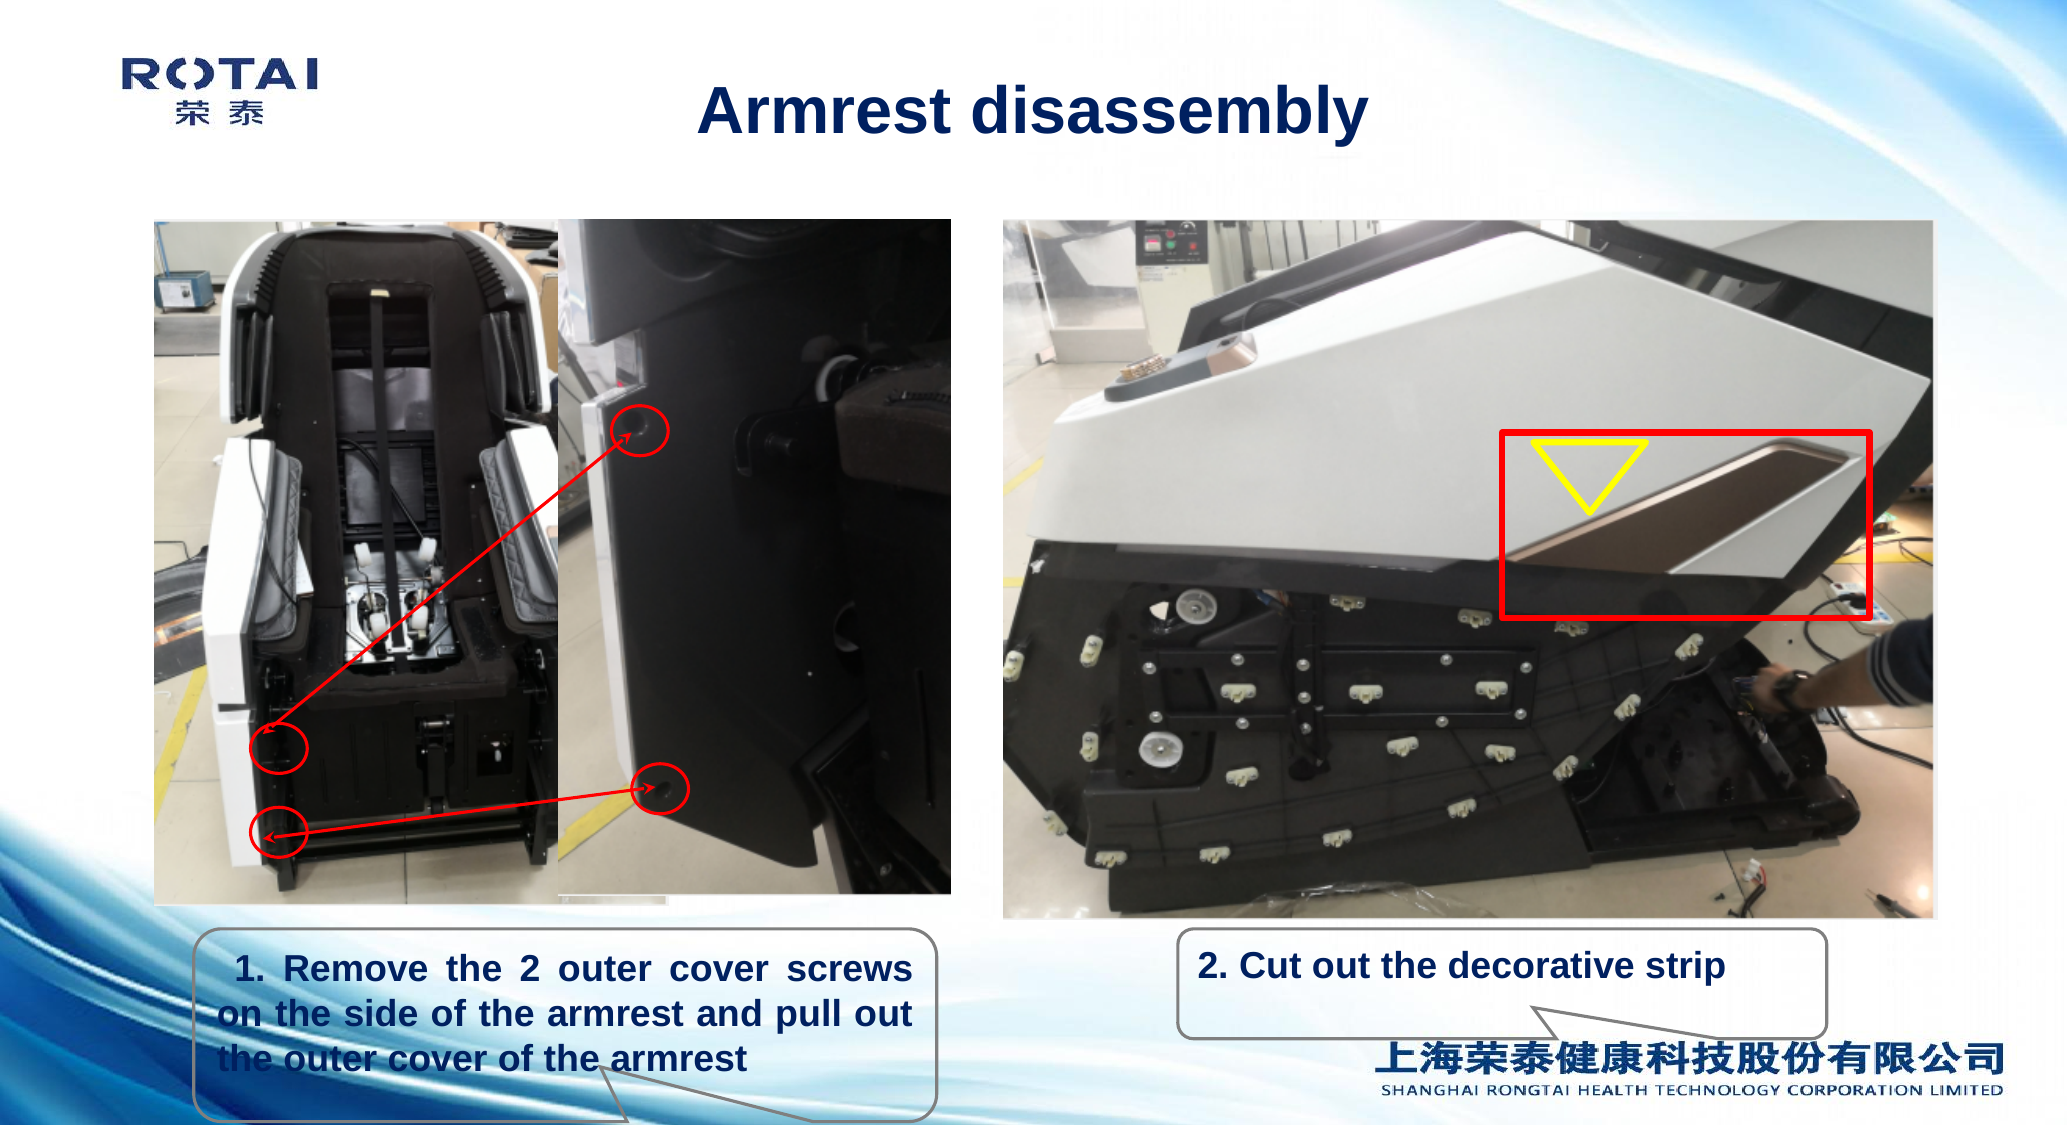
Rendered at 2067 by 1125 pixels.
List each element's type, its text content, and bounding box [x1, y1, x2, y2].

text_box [262, 786, 656, 839]
text_box 1. Remove the 2 outer cover screws on the side of the armrest and pull out the outer cover of the armrest [193, 928, 937, 1122]
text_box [262, 432, 632, 735]
picture [0, 0, 2067, 1125]
title Armrest disassembly [103, 44, 1964, 170]
text_box 2. Cut out the decorative strip [1177, 928, 1827, 1039]
